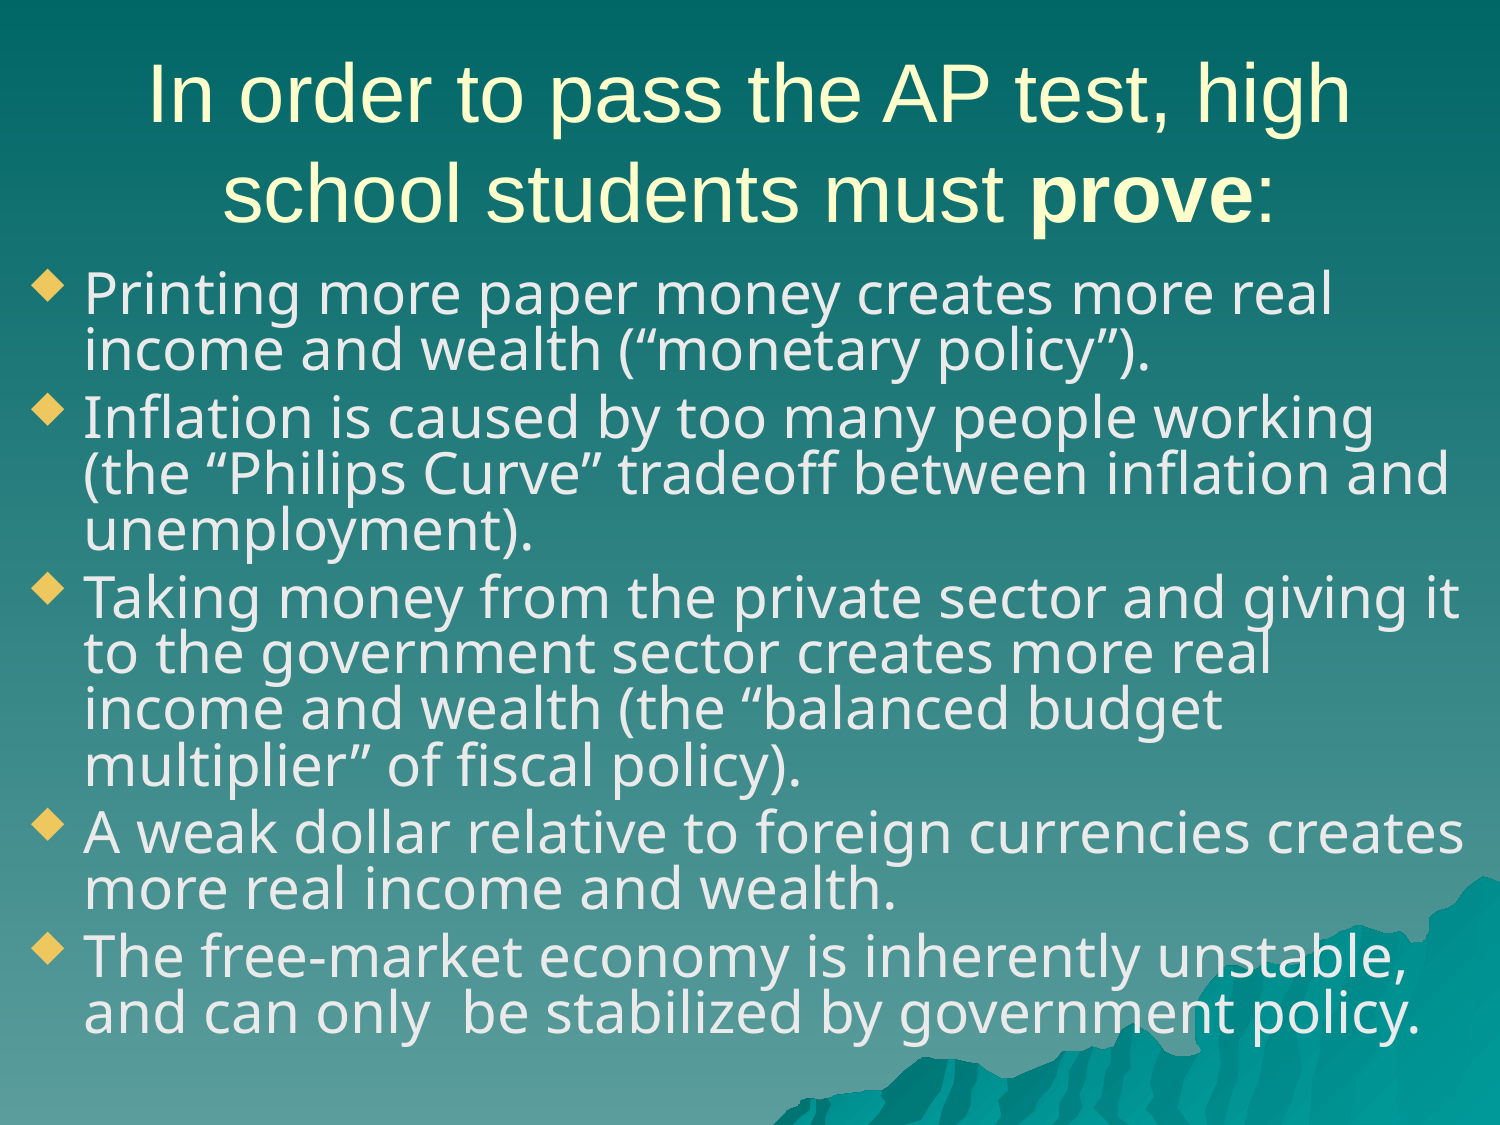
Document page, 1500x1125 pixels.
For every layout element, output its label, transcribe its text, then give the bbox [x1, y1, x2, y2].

title In order to pass the AP test, high school students must prove: [74, 45, 1426, 233]
list Printing more paper money creates more real income and wealth (“monetary policy”). Inflation is caused by too many people working (the “Philips Curve” tradeoff between inflation and unemployment). Taking money from the private sector and giving it to the government sector creates more real income and wealth (the “balanced budget multiplier” of fiscal policy). A weak dollar relative to foreign currencies creates more real income and wealth. The free-market economy is inherently unstable, and can only be stabilized by government policy. [12, 262, 1488, 1125]
